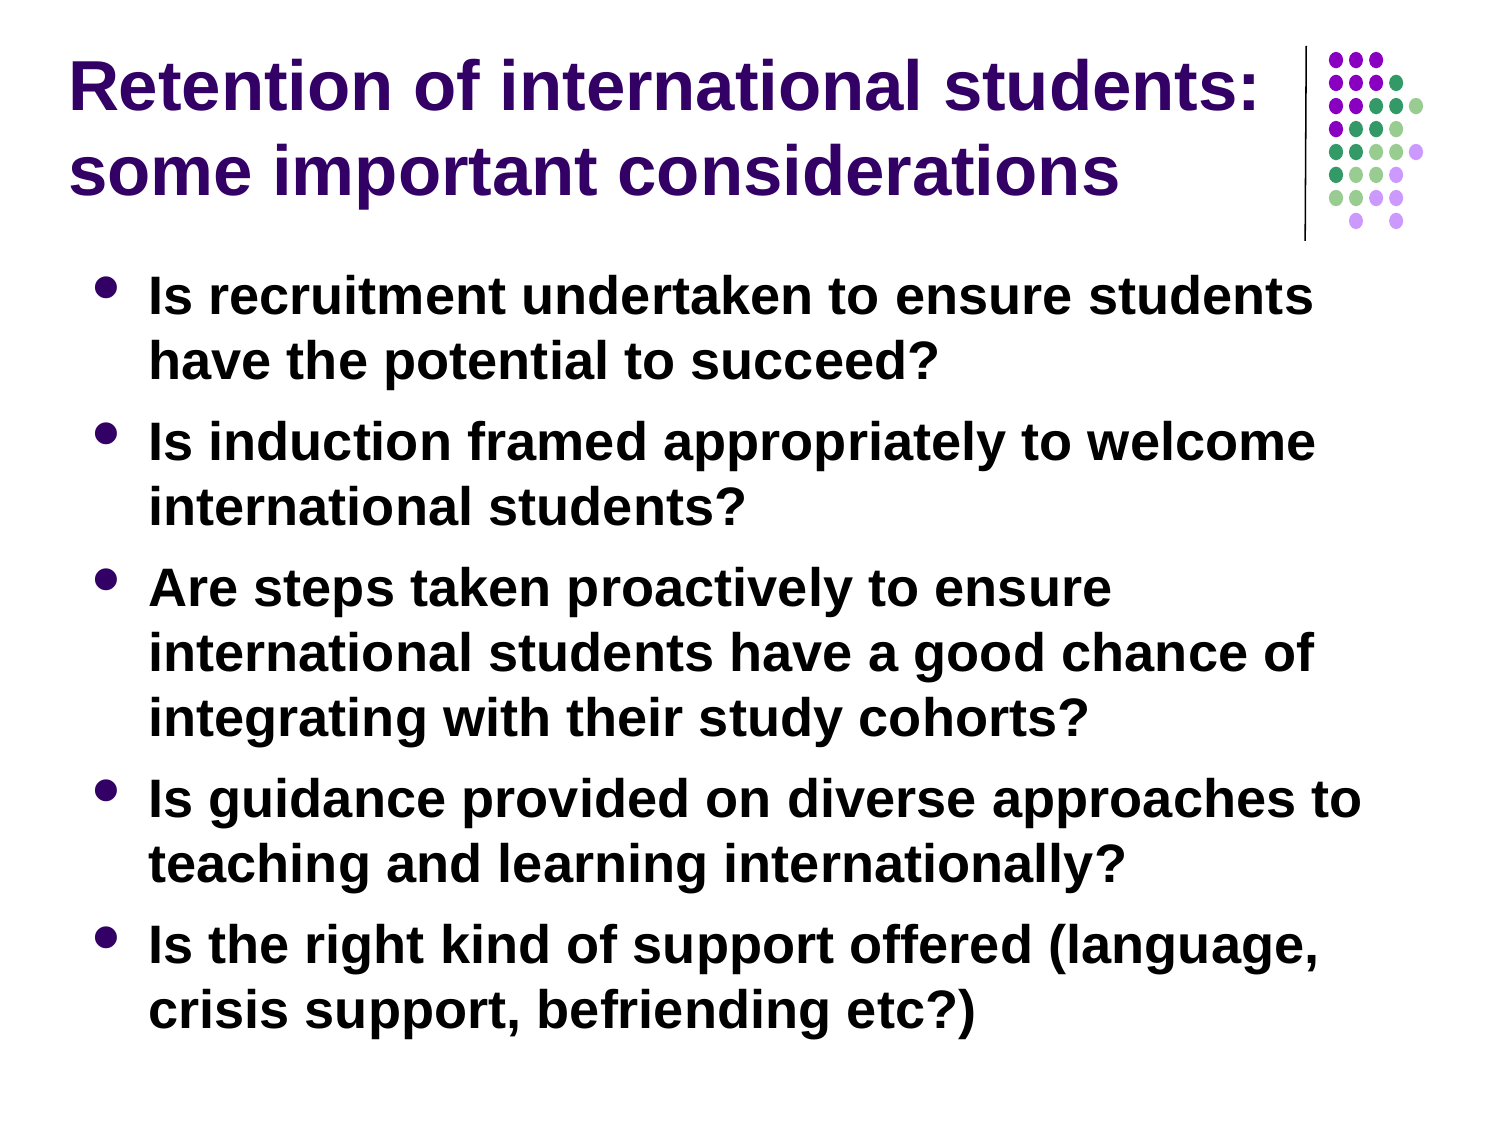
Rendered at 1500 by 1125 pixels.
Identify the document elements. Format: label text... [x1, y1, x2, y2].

title Retention of international students: some important considerations [52, 40, 1424, 218]
list Is recruitment undertaken to ensure students have the potential to succeed? Is induction framed appropriately to welcome international students? Are steps taken proactively to ensure international students have a good chance of integrating with their study cohorts? Is guidance provided on diverse approaches to teaching and learning internationally? Is the right kind of support offered (language, crisis support, befriending etc?) [76, 252, 1428, 1039]
